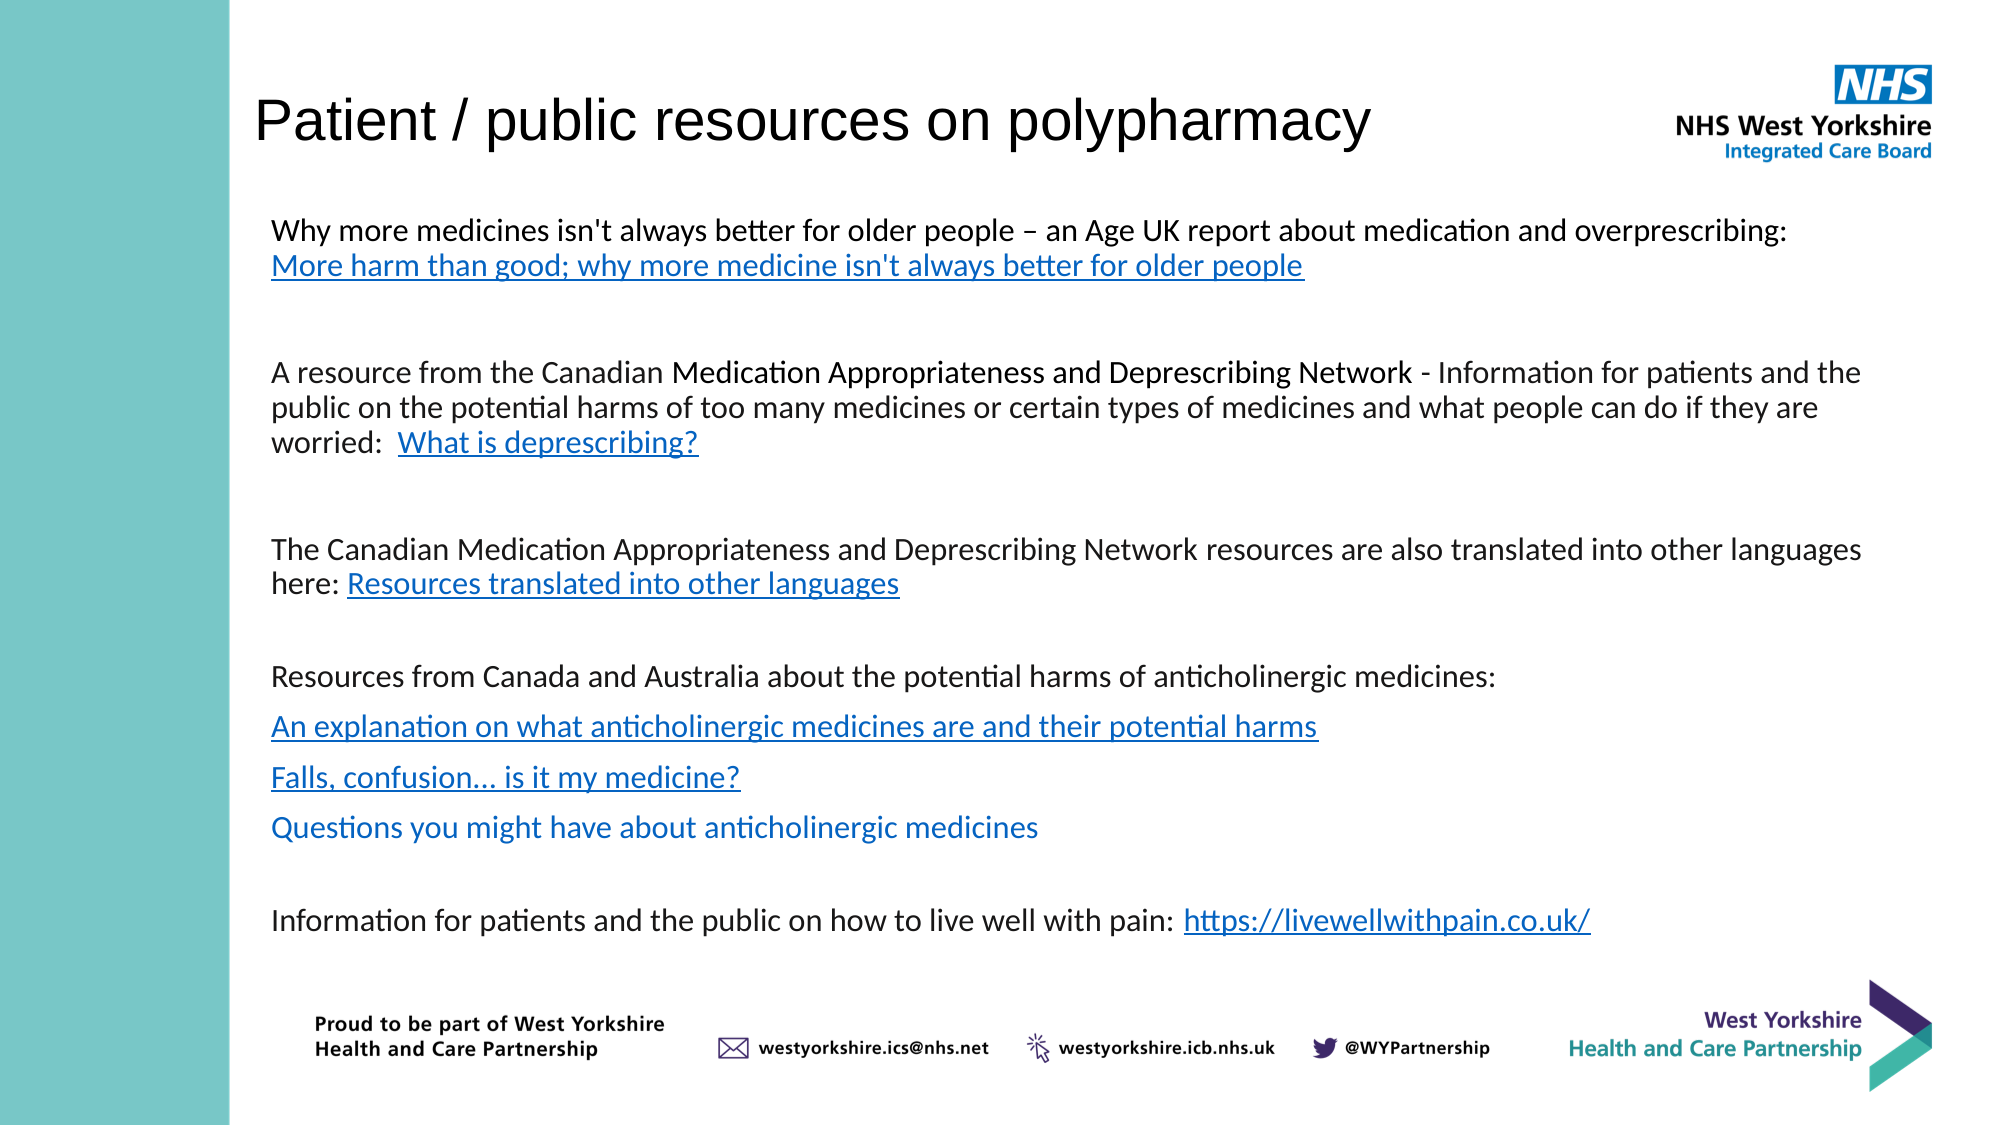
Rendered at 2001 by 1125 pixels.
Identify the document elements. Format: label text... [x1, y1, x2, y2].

title Patient / public resources on polypharmacy [239, 64, 1548, 179]
list Why more medicines isn't always better for older people – an Age UK report about medication and overprescribing: More harm than good; why more medicine isn't always better for older people ​ A resource from the Canadian Medication Appropriateness and Deprescribing Network - Information for patients and the public on the potential harms of too many medicines or certain types of medicines and what people can do if they are worried: What is deprescribing? The Canadian Medication Appropriateness and Deprescribing Network resources are also translated into other languages here: Resources translated into other languages Resources from Canada and Australia about the potential harms of anticholinergic medicines: An explanation on what anticholinergic medicines are and their potential harms Falls, confusion... is it my medicine? Questions you might have about anticholinergic medicines Information for patients and the public on how to live well with pain: https://livewellwithpain.co.uk/ [256, 205, 1925, 949]
picture [0, 0, 2000, 1125]
